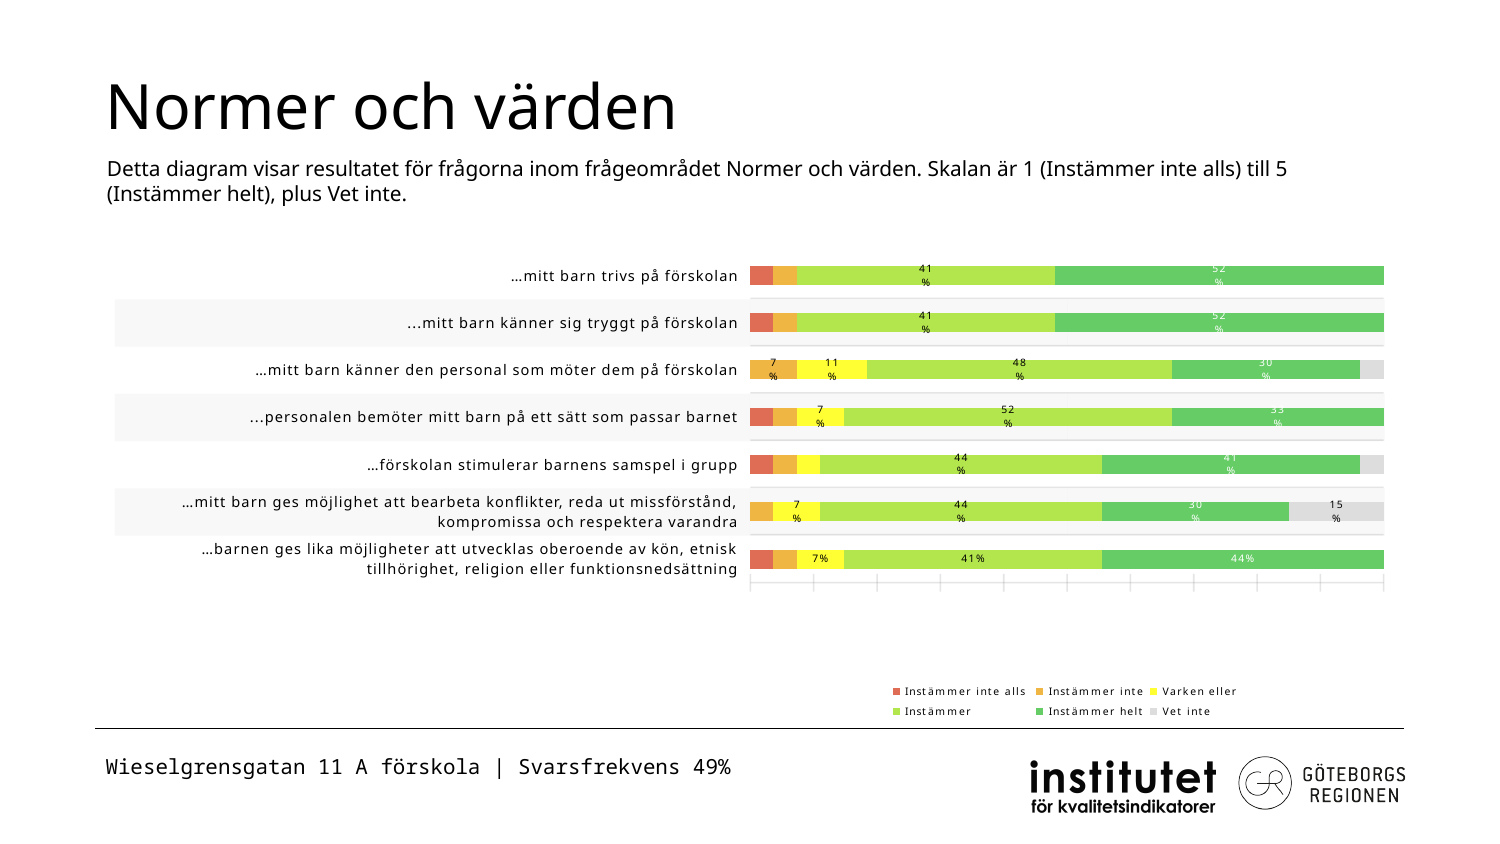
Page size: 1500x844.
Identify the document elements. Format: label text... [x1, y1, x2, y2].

text_box Wieselgrensgatan 11 A förskola | Svarsfrekvens 49% [90, 746, 986, 787]
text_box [118, 667, 1382, 753]
picture [1029, 753, 1218, 818]
text_box Detta diagram visar resultatet för frågorna inom frågeområdet Normer och värden. Skalan är 1 (Instämmer inte alls) till 5 (Instämmer helt), plus Vet inte. [92, 148, 1409, 213]
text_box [114, 204, 1385, 725]
title Normer och värden [90, 59, 1412, 149]
